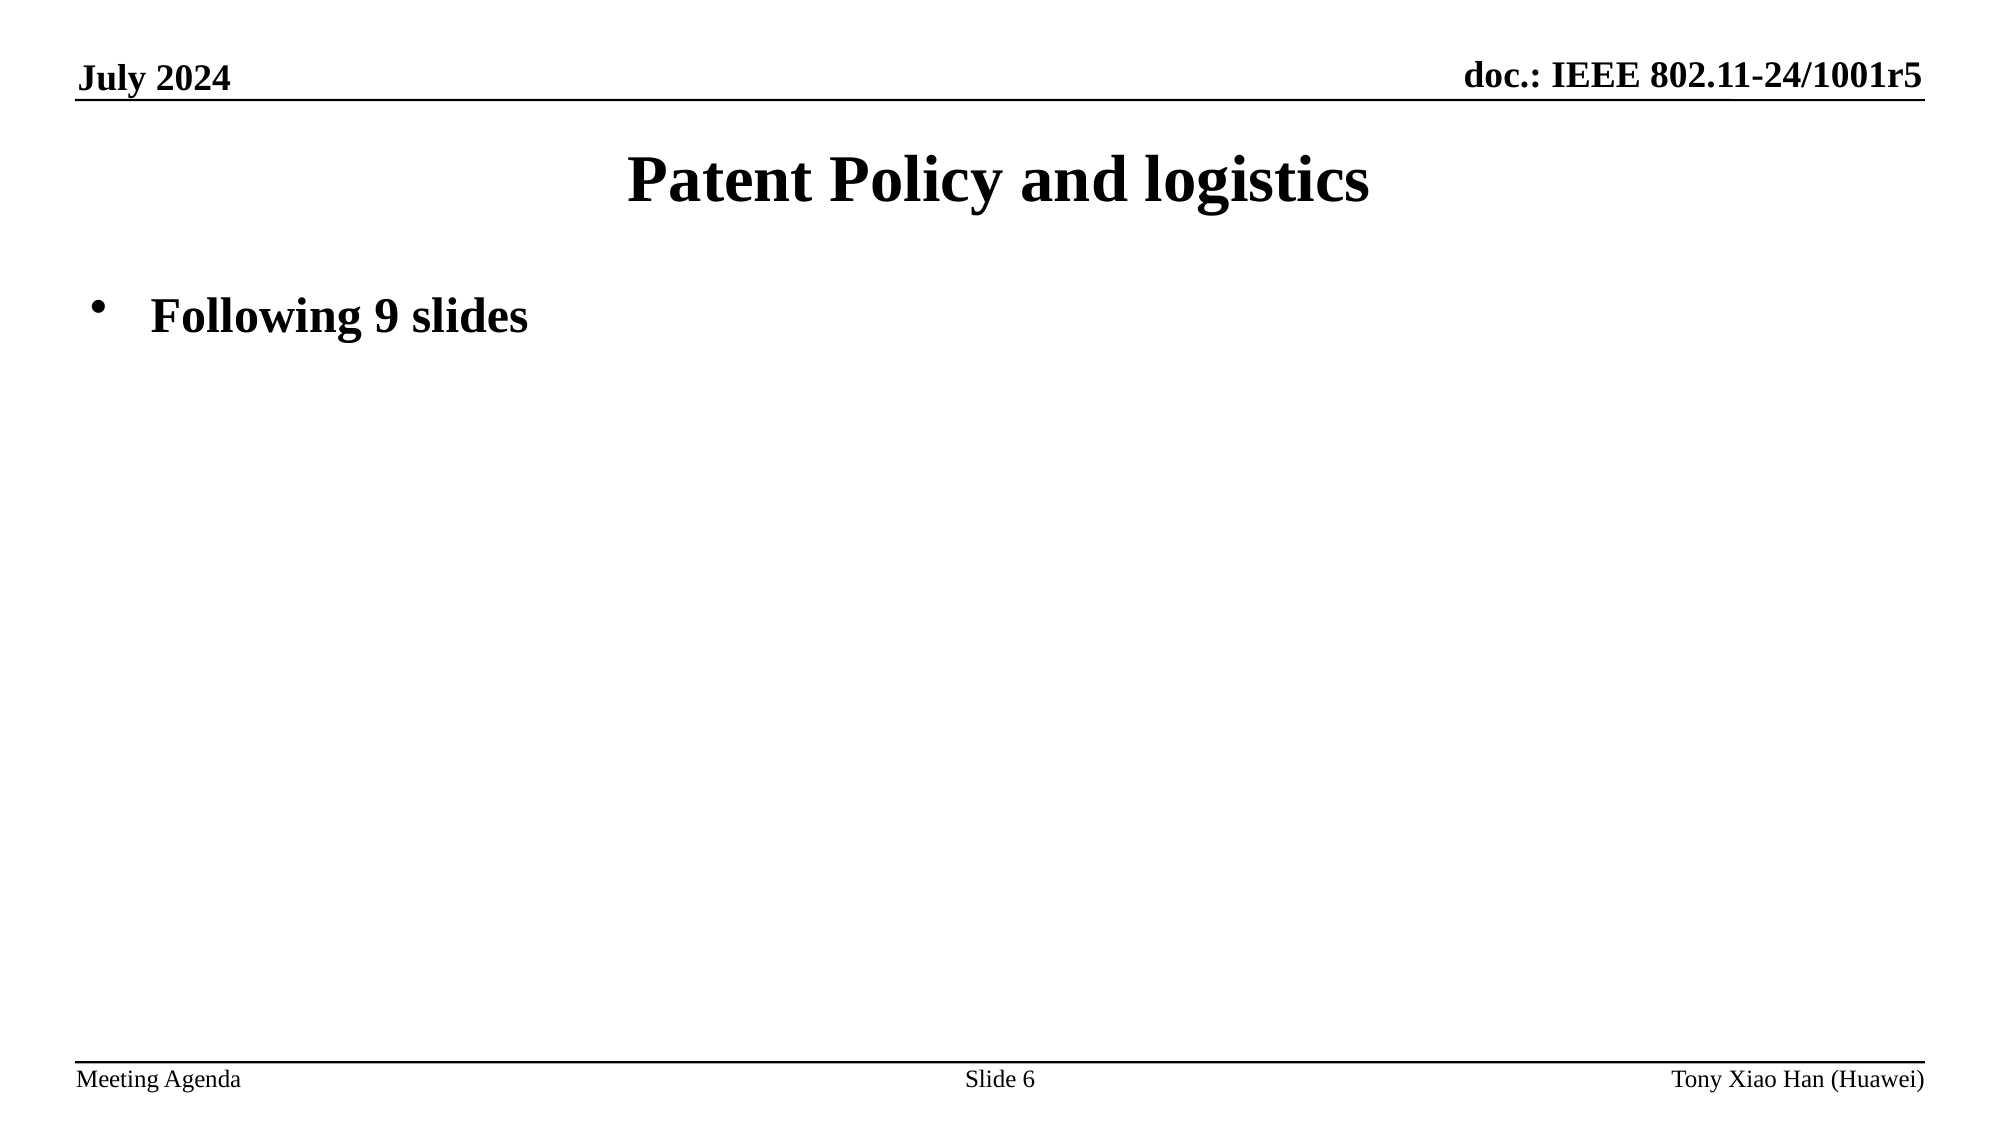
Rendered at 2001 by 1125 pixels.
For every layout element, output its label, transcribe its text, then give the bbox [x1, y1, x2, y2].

text_box Patent Policy and logistics [362, 87, 1638, 263]
text_box Following 9 slides [75, 274, 1925, 950]
